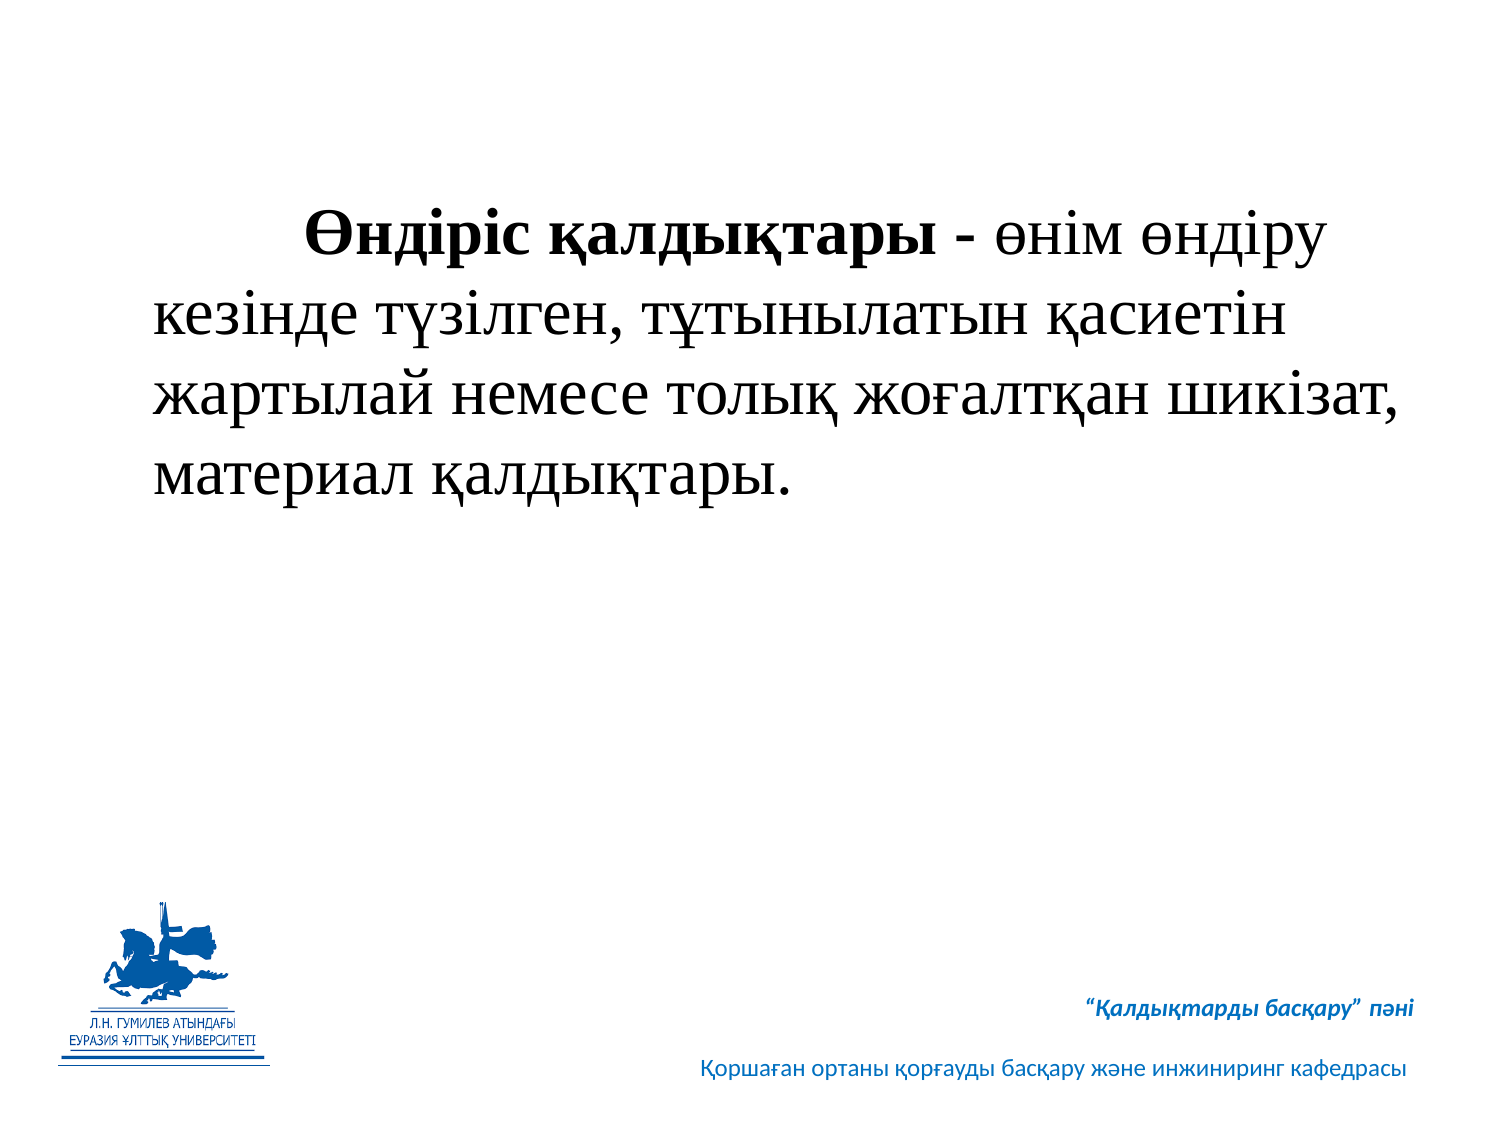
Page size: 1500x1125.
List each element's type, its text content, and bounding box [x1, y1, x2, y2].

footer “Қалдықтарды басқару” пәні Қоршаған ортаны қорғауды басқару және инжиниринг кафедрасы [58, 890, 1430, 1063]
list Өндіріс қалдықтары - өнім өндіру кезінде түзілген, тұтынылатын қасиетін жартылай немесе толық жоғалтқан шикізат, материал қалдықтары. [82, 86, 1425, 668]
picture [58, 902, 270, 1066]
